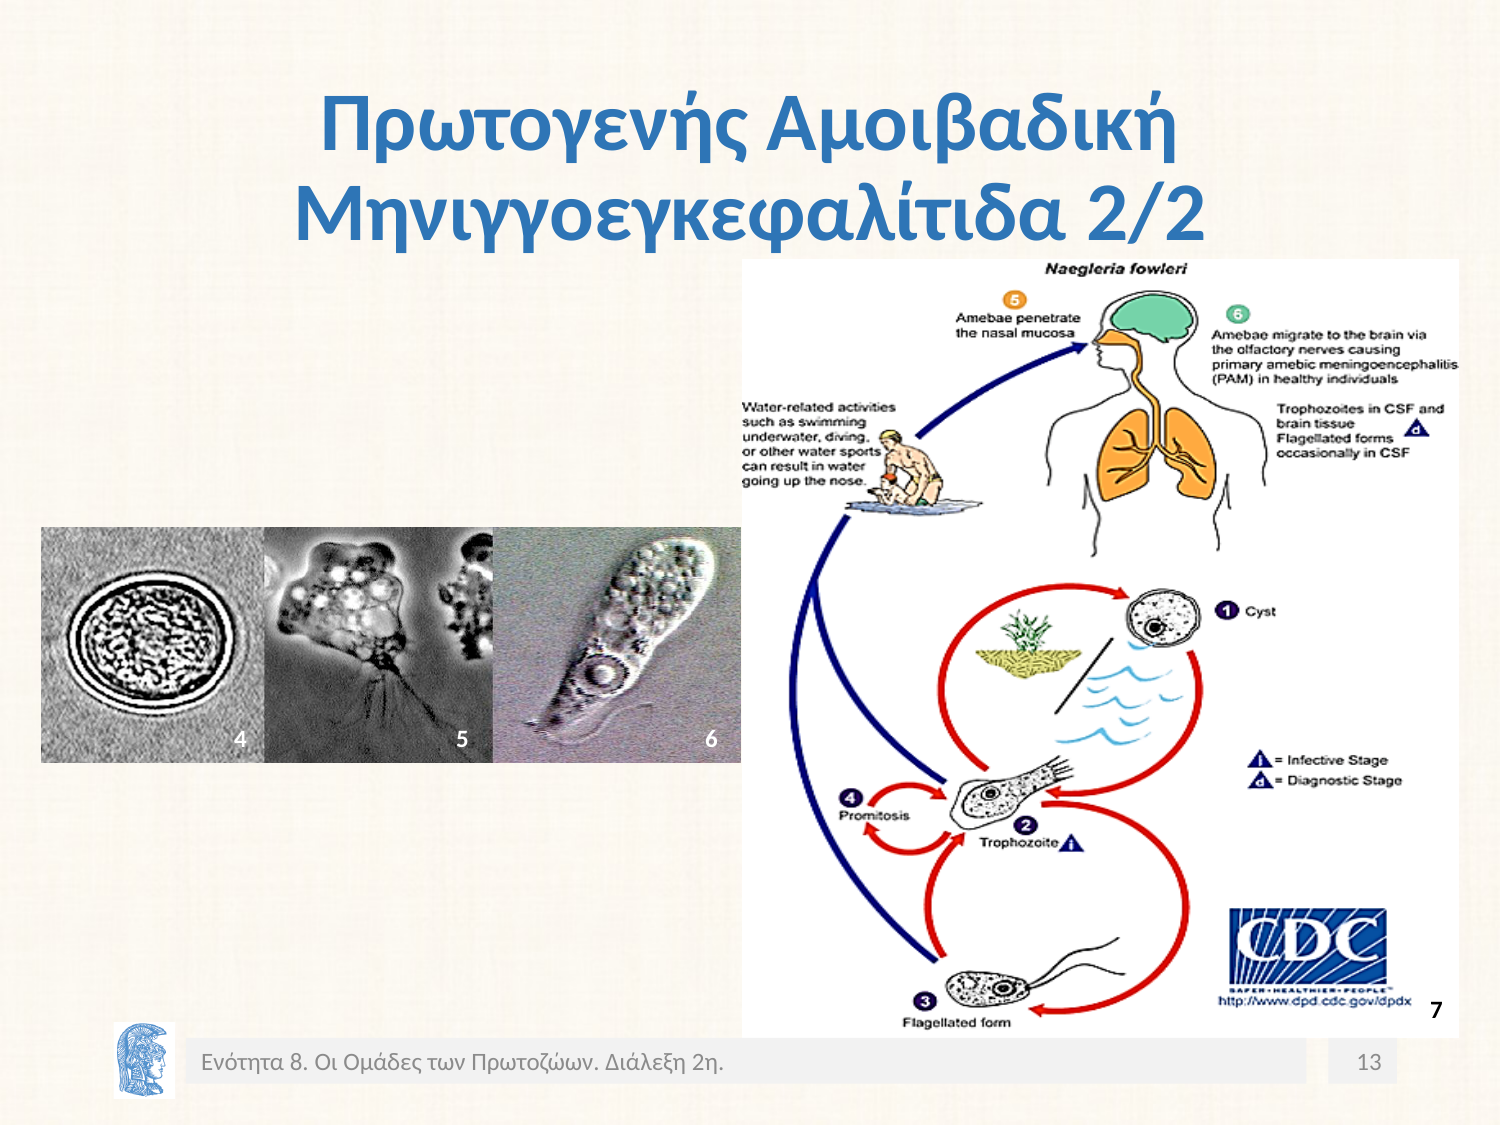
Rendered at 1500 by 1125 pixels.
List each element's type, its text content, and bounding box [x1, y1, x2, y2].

picture [0, 0, 1500, 1125]
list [41, 526, 741, 763]
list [742, 259, 1459, 1038]
slide_number 13 [1328, 1038, 1397, 1084]
title Πρωτογενής Αμοιβαδική Μηνιγγοεγκεφαλίτιδα 2/2 [103, 59, 1397, 278]
footer Ενότητα 8. Οι Ομάδες των Πρωτοζώων. Διάλεξη 2η. [185, 1037, 1307, 1084]
